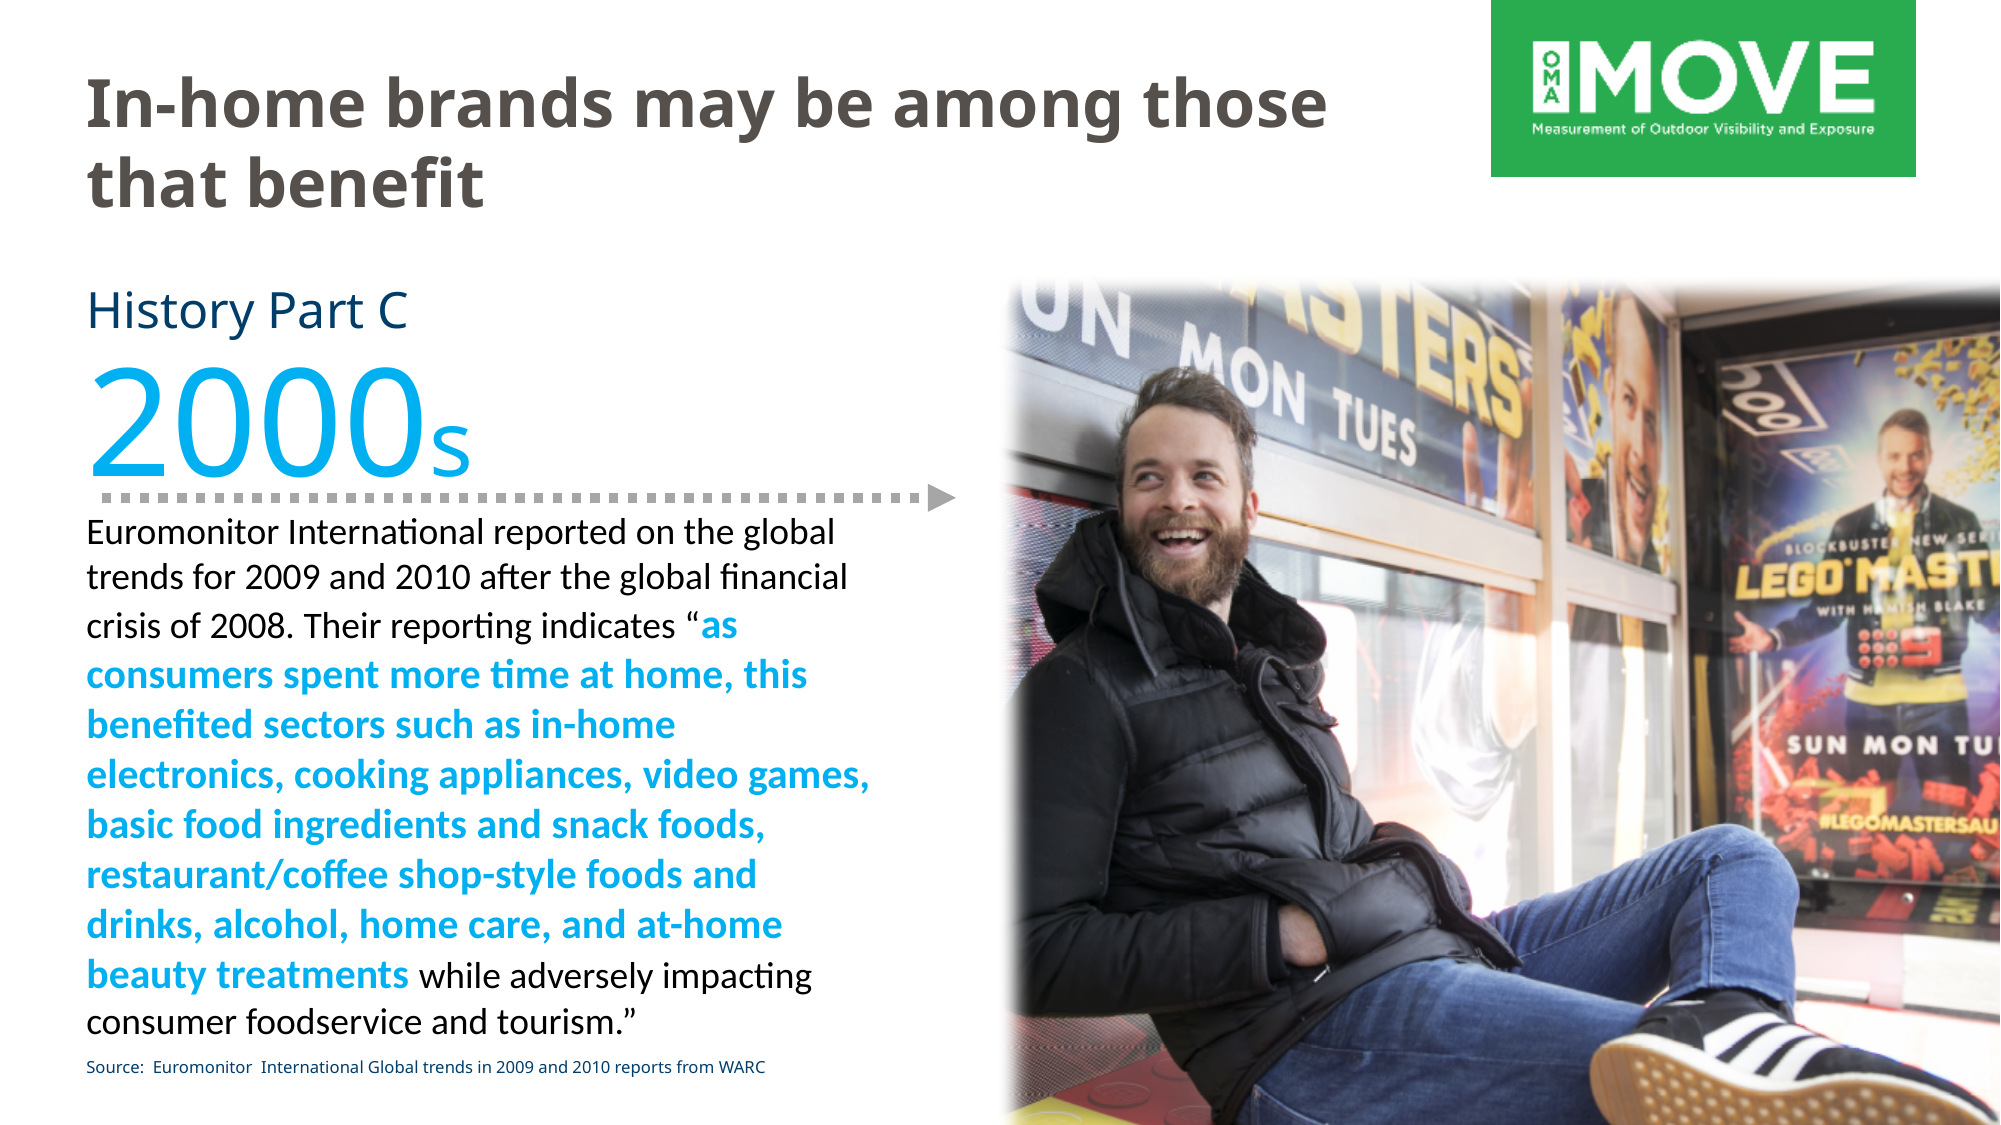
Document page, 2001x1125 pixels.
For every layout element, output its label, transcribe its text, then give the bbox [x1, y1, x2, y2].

text_box History Part C [71, 270, 1135, 346]
text_box 2000s Euromonitor International reported on the global trends for 2009 and 2010 after the global financial crisis of 2008. Their reporting indicates “as consumers spent more time at home, this benefited sectors such as in-home electronics, cooking appliances, video games, basic food ingredients and snack foods, restaurant/coffee shop-style foods and drinks, alcohol, home care, and at-home beauty treatments while adversely impacting consumer foodservice and tourism.” [71, 319, 897, 1050]
picture [999, 276, 2000, 1125]
picture [1491, 0, 1916, 177]
text_box Source: Euromonitor International Global trends in 2009 and 2010 reports from WARC [71, 1049, 999, 1084]
text_box In-home brands may be among those that benefit [71, 53, 1380, 229]
